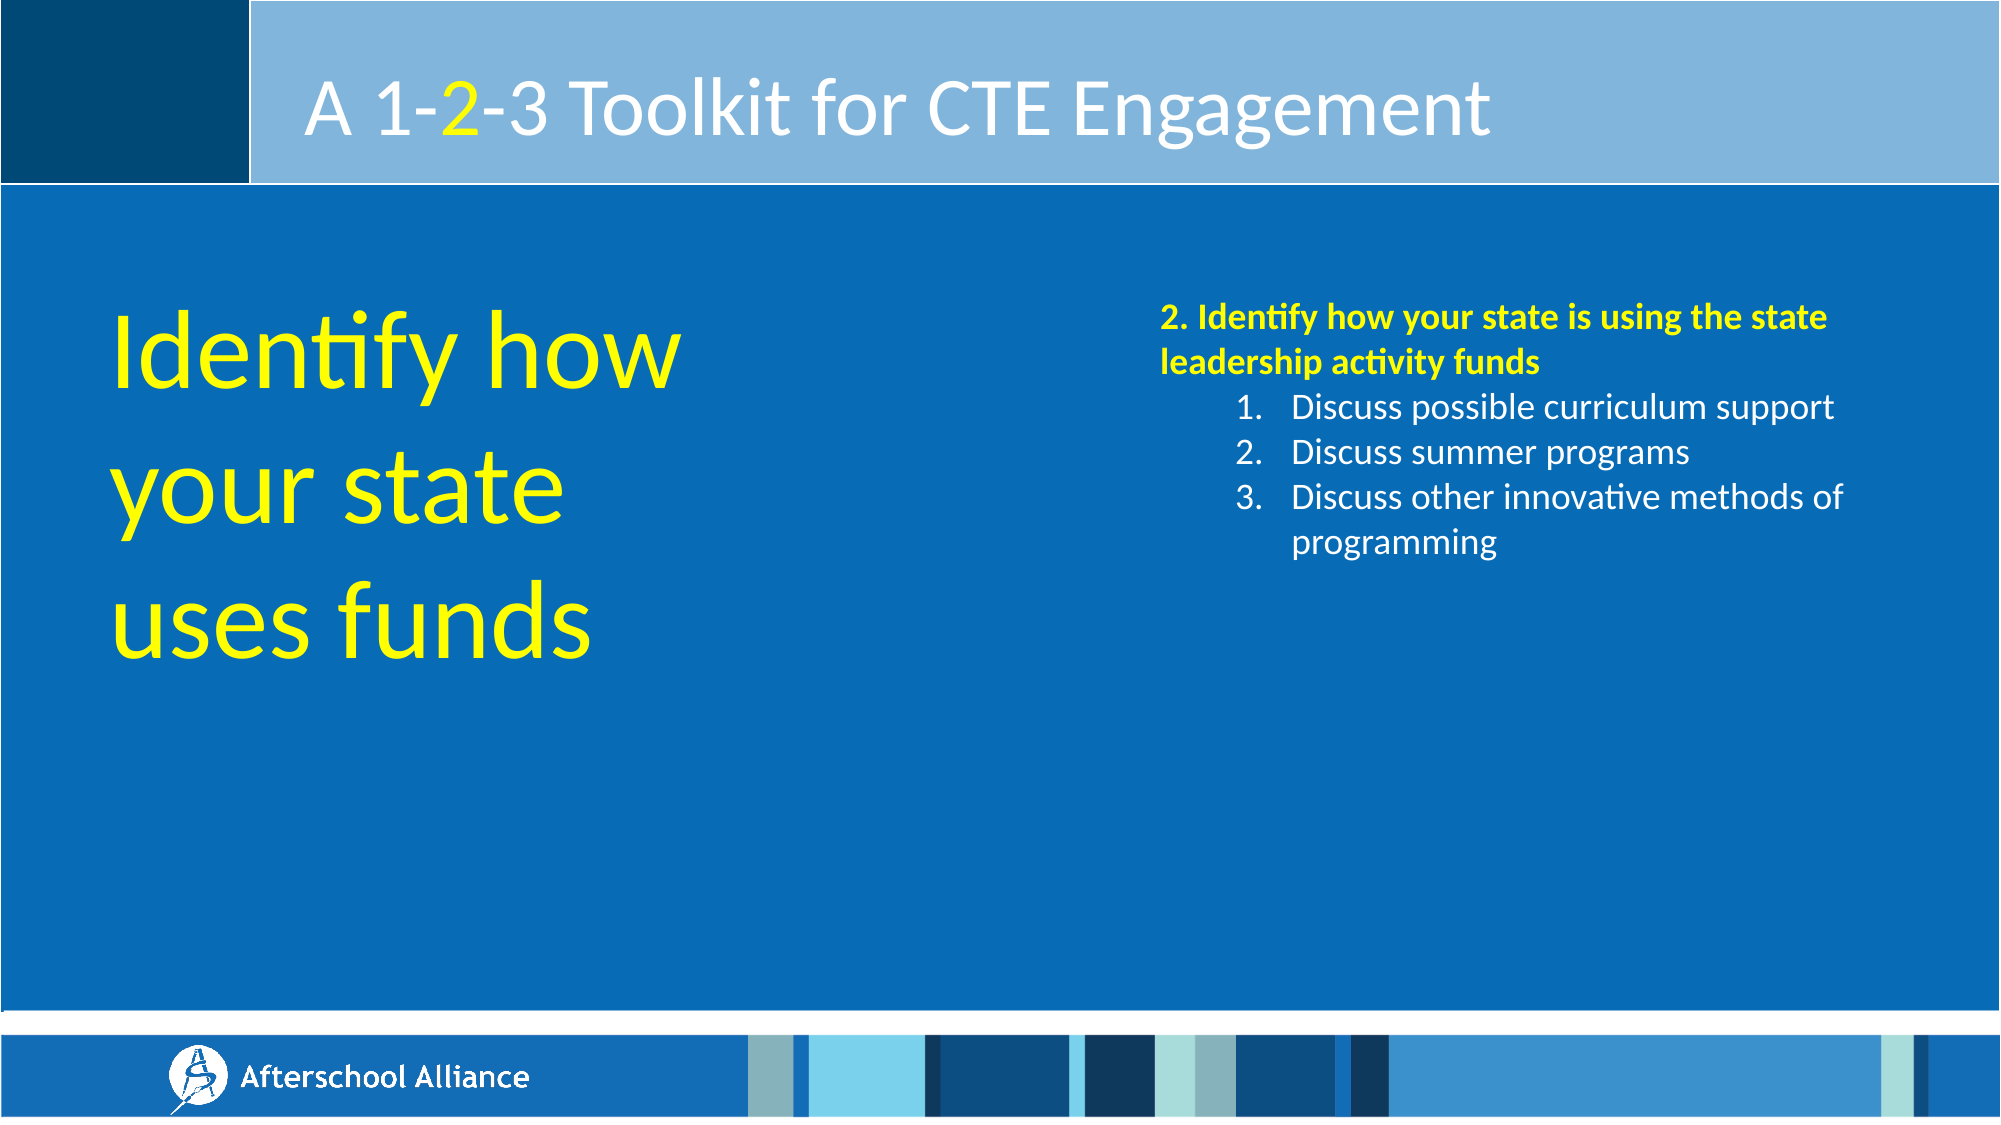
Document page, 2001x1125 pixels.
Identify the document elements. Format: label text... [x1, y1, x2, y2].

text_box Identify how your state uses funds [94, 268, 752, 694]
picture [0, 983, 2000, 1125]
text_box 2. Identify how your state is using the state leadership activity funds Discuss possible curriculum support Discuss summer programs Discuss other innovative methods of programming [1145, 239, 1985, 573]
text_box A 1-2-3 Toolkit for CTE Engagement [289, 44, 1932, 161]
